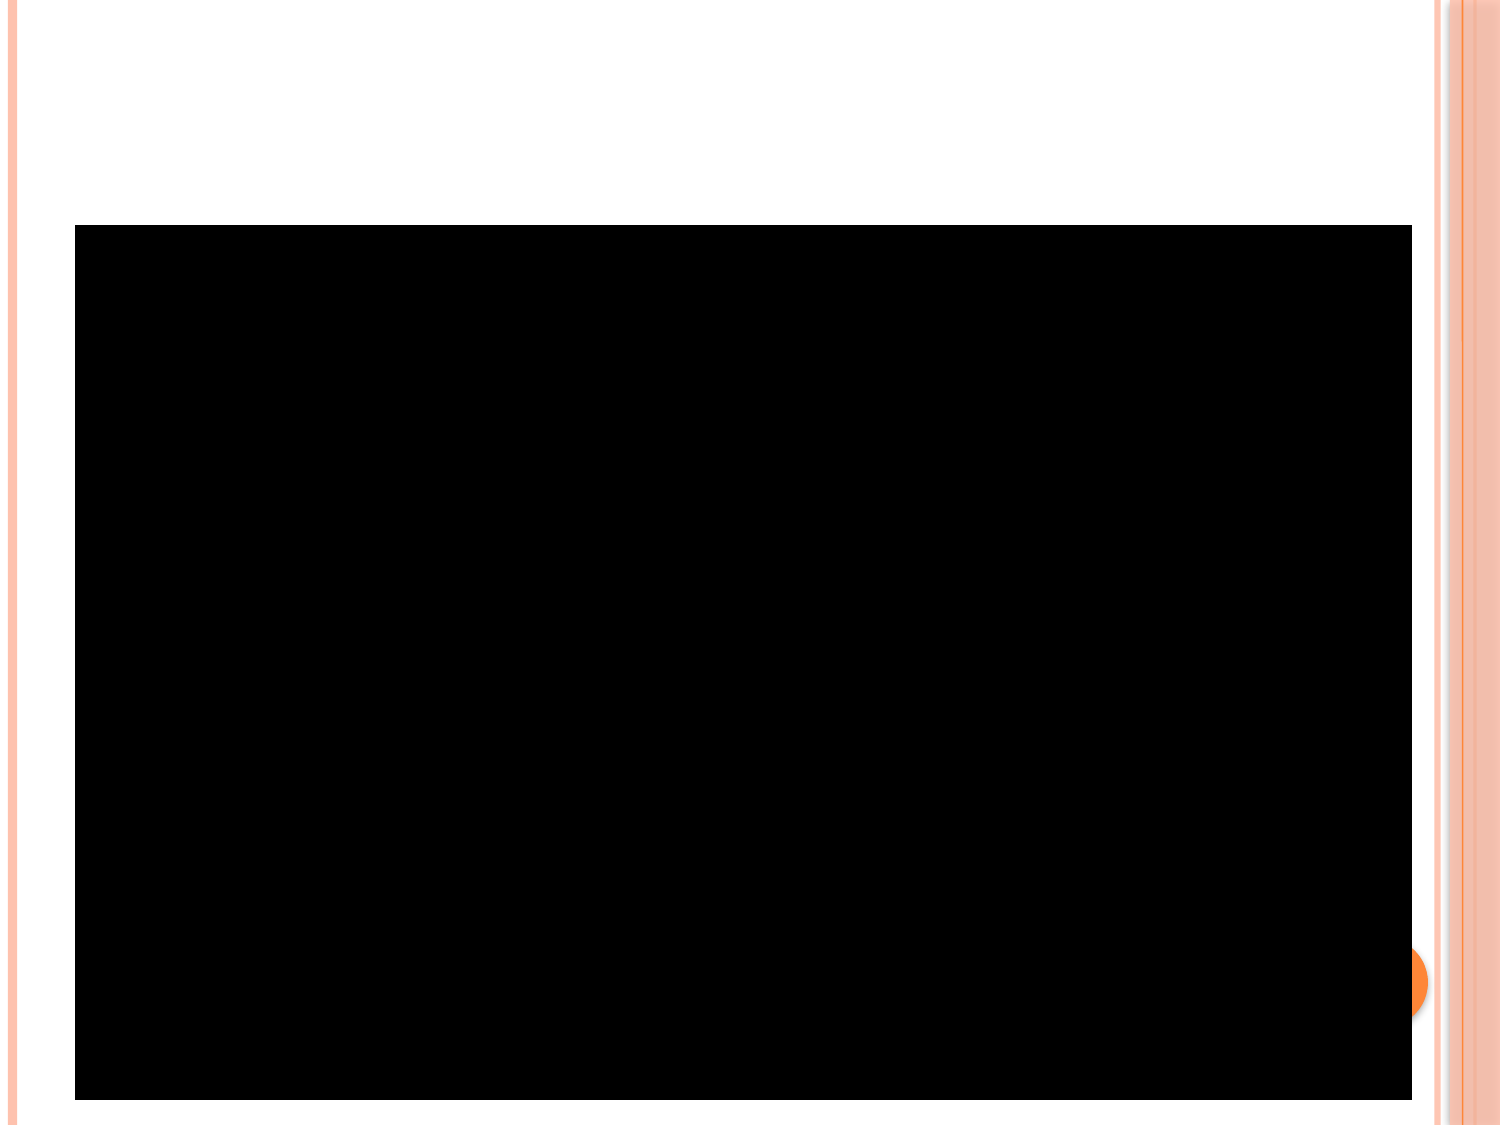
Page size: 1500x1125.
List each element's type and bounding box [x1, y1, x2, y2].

list [74, 224, 1413, 1101]
